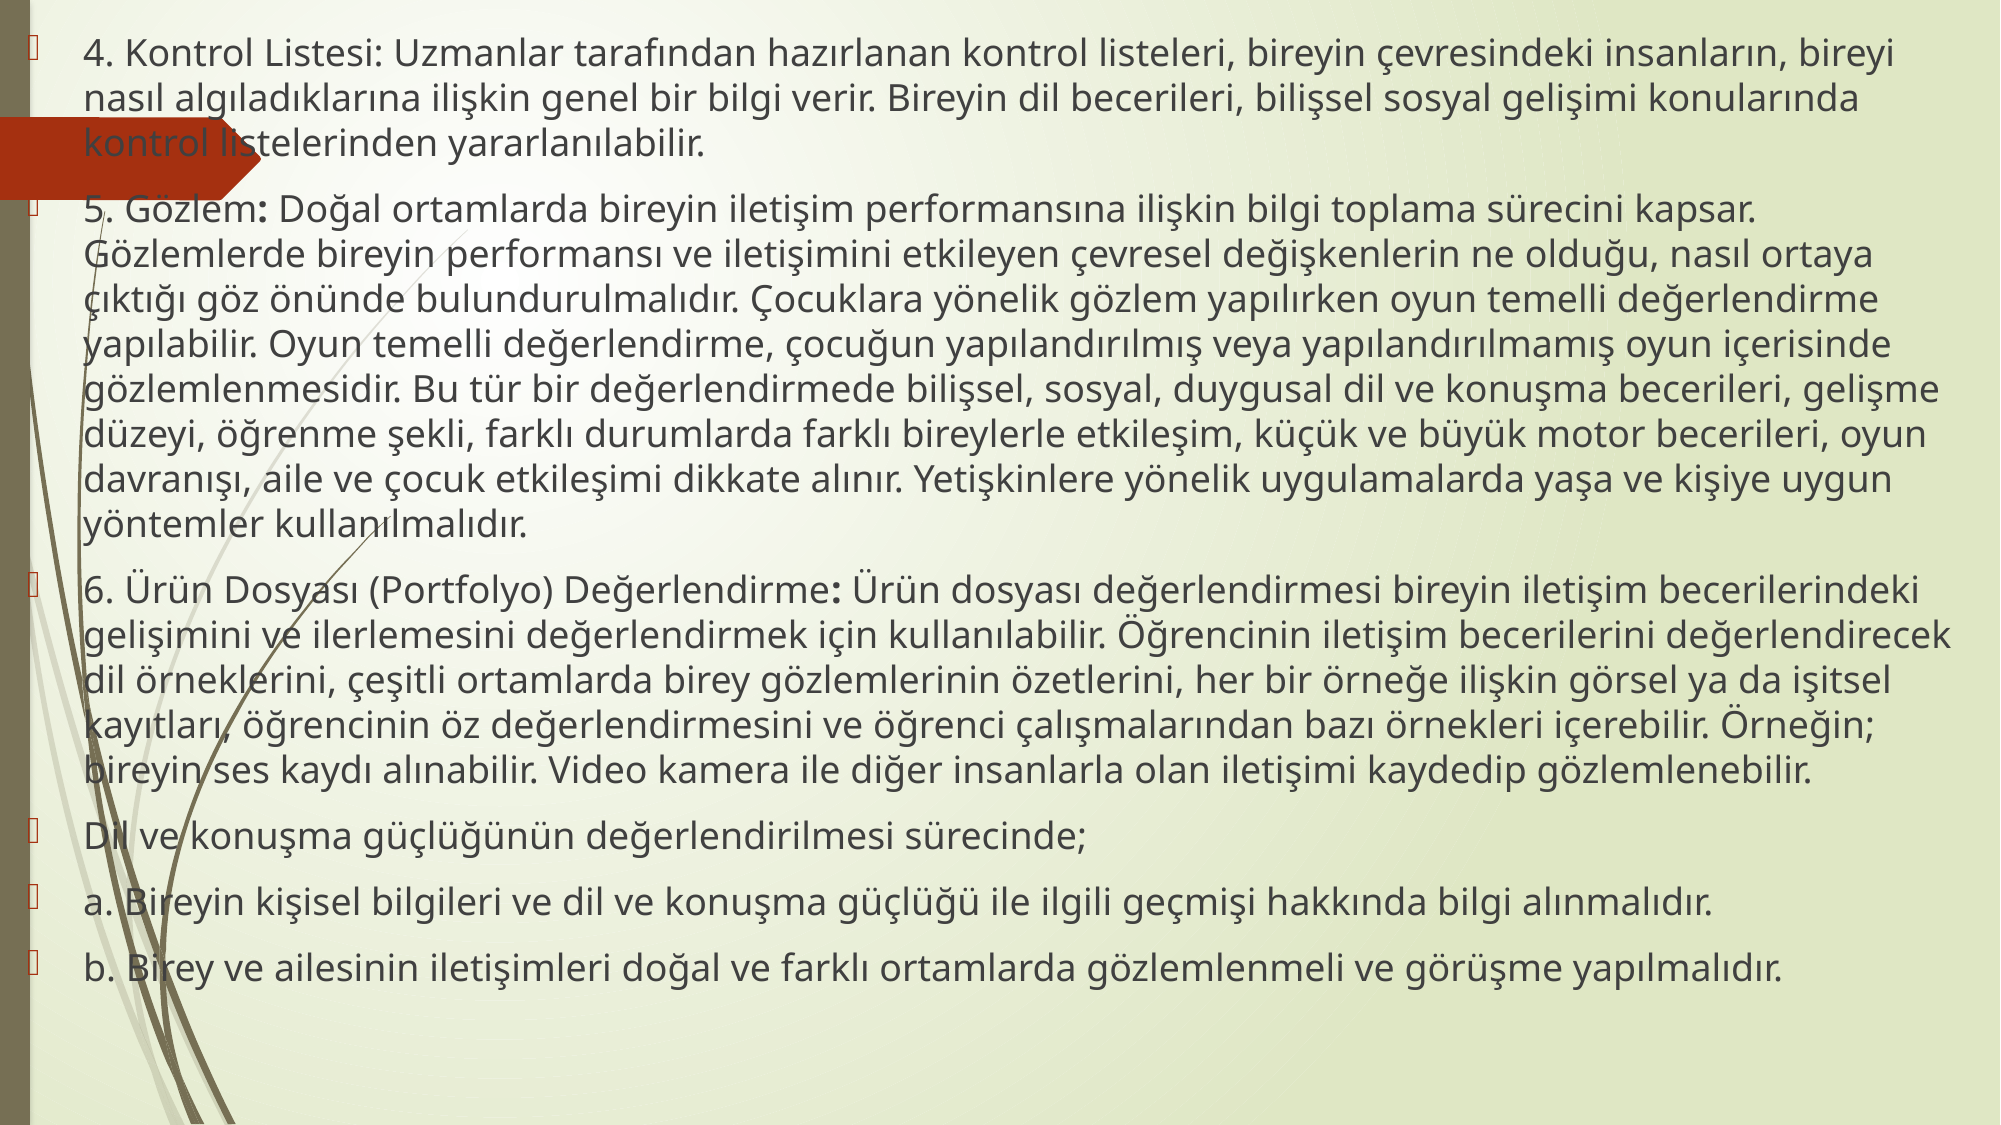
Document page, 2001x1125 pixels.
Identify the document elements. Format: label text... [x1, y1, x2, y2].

list 4. Kontrol Listesi: Uzmanlar tarafından hazırlanan kontrol listeleri, bireyin çevresindeki insanların, bireyi nasıl algıladıklarına ilişkin genel bir bilgi verir. Bireyin dil becerileri, bilişsel sosyal gelişimi konularında kontrol listelerinden yararlanılabilir. 5. Gözlem: Doğal ortamlarda bireyin iletişim performansına ilişkin bilgi toplama sürecini kapsar. Gözlemlerde bireyin performansı ve iletişimini etkileyen çevresel değişkenlerin ne olduğu, nasıl ortaya çıktığı göz önünde bulundurulmalıdır. Çocuklara yönelik gözlem yapılırken oyun temelli değerlendirme yapılabilir. Oyun temelli değerlendirme, çocuğun yapılandırılmış veya yapılandırılmamış oyun içerisinde gözlemlenmesidir. Bu tür bir değerlendirmede bilişsel, sosyal, duygusal dil ve konuşma becerileri, gelişme düzeyi, öğrenme şekli, farklı durumlarda farklı bireylerle etkileşim, küçük ve büyük motor becerileri, oyun davranışı, aile ve çocuk etkileşimi dikkate alınır. Yetişkinlere yönelik uygulamalarda yaşa ve kişiye uygun yöntemler kullanılmalıdır. 6. Ürün Dosyası (Portfolyo) Değerlendirme: Ürün dosyası değerlendirmesi bireyin iletişim becerilerindeki gelişimini ve ilerlemesini değerlendirmek için kullanılabilir. Öğrencinin iletişim becerilerini değerlendirecek dil örneklerini, çeşitli ortamlarda birey gözlemlerinin özetlerini, her bir örneğe ilişkin görsel ya da işitsel kayıtları, öğrencinin öz değerlendirmesini ve öğrenci çalışmalarından bazı örnekleri içerebilir. Örneğin; bireyin ses kaydı alınabilir. Video kamera ile diğer insanlarla olan iletişimi kaydedip gözlemlenebilir. Dil ve konuşma güçlüğünün değerlendirilmesi sürecinde; a. Bireyin kişisel bilgileri ve dil ve konuşma güçlüğü ile ilgili geçmişi hakkında bilgi alınmalıdır. b. Birey ve ailesinin iletişimleri doğal ve farklı ortamlarda gözlemlenmeli ve görüşme yapılmalıdır. [11, 21, 1988, 1109]
